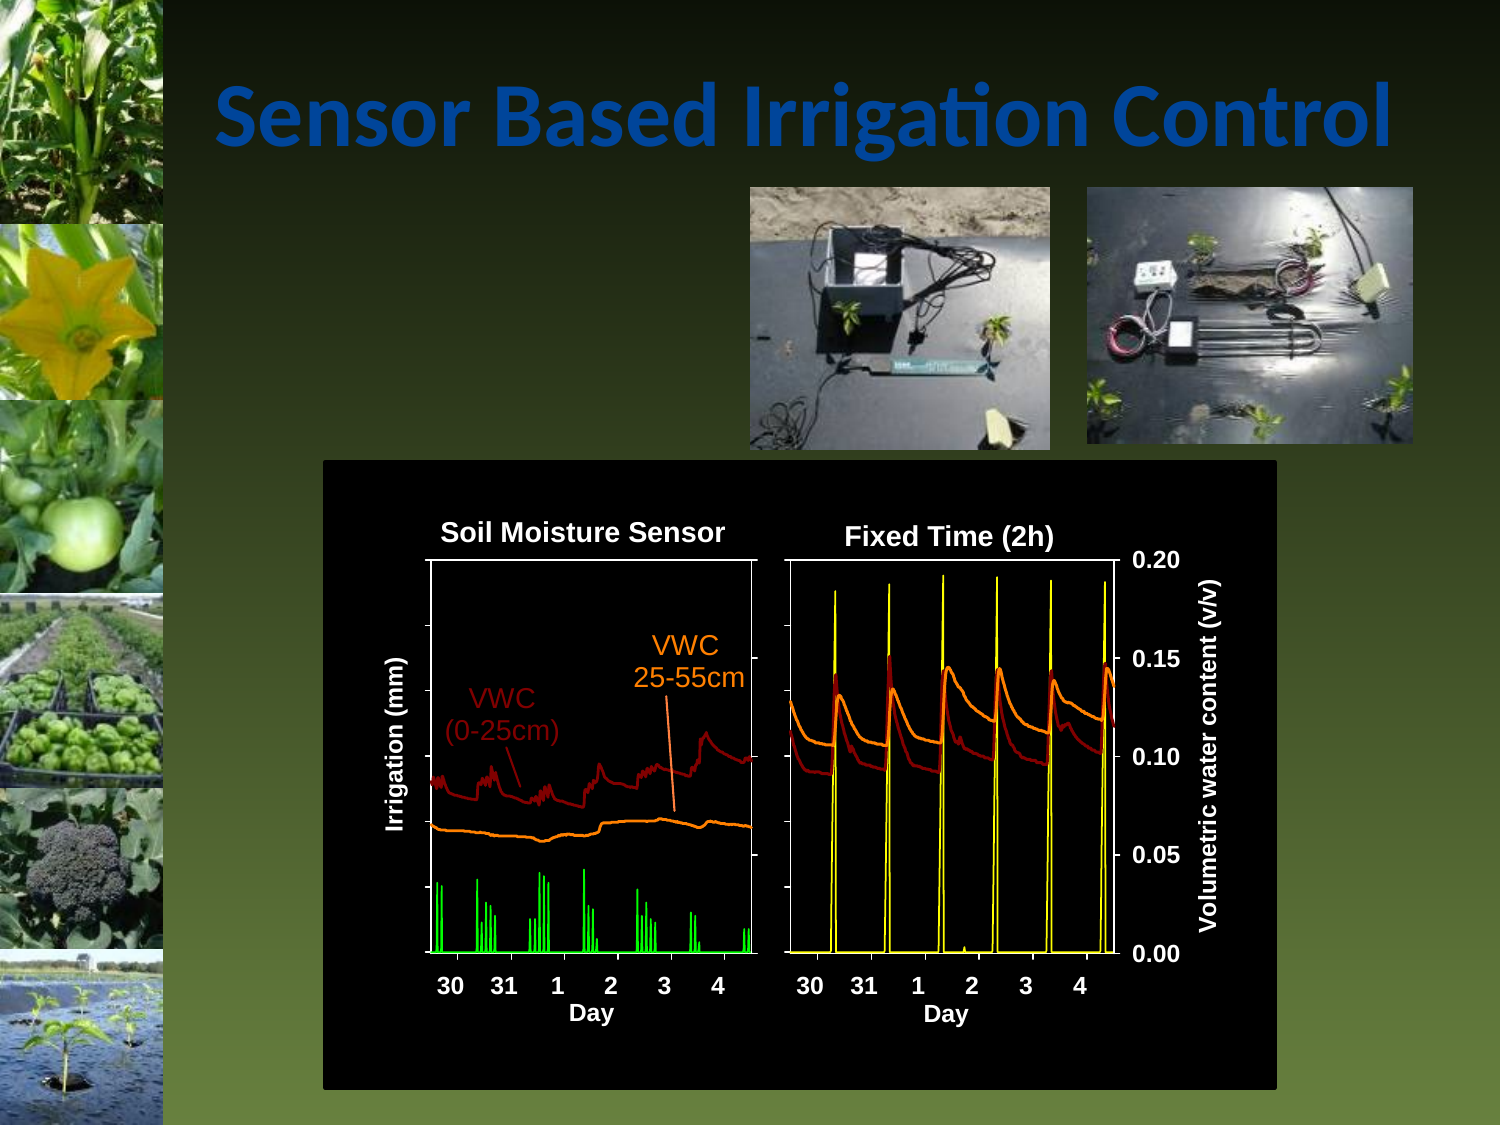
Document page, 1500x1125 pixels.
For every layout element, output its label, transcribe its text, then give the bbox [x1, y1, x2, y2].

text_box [0, 0, 163, 1125]
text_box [362, 512, 1226, 1032]
picture [749, 187, 1051, 451]
picture [1087, 187, 1413, 444]
text_box Sensor Based Irrigation Control [200, 49, 1500, 172]
text_box [323, 460, 1277, 1090]
